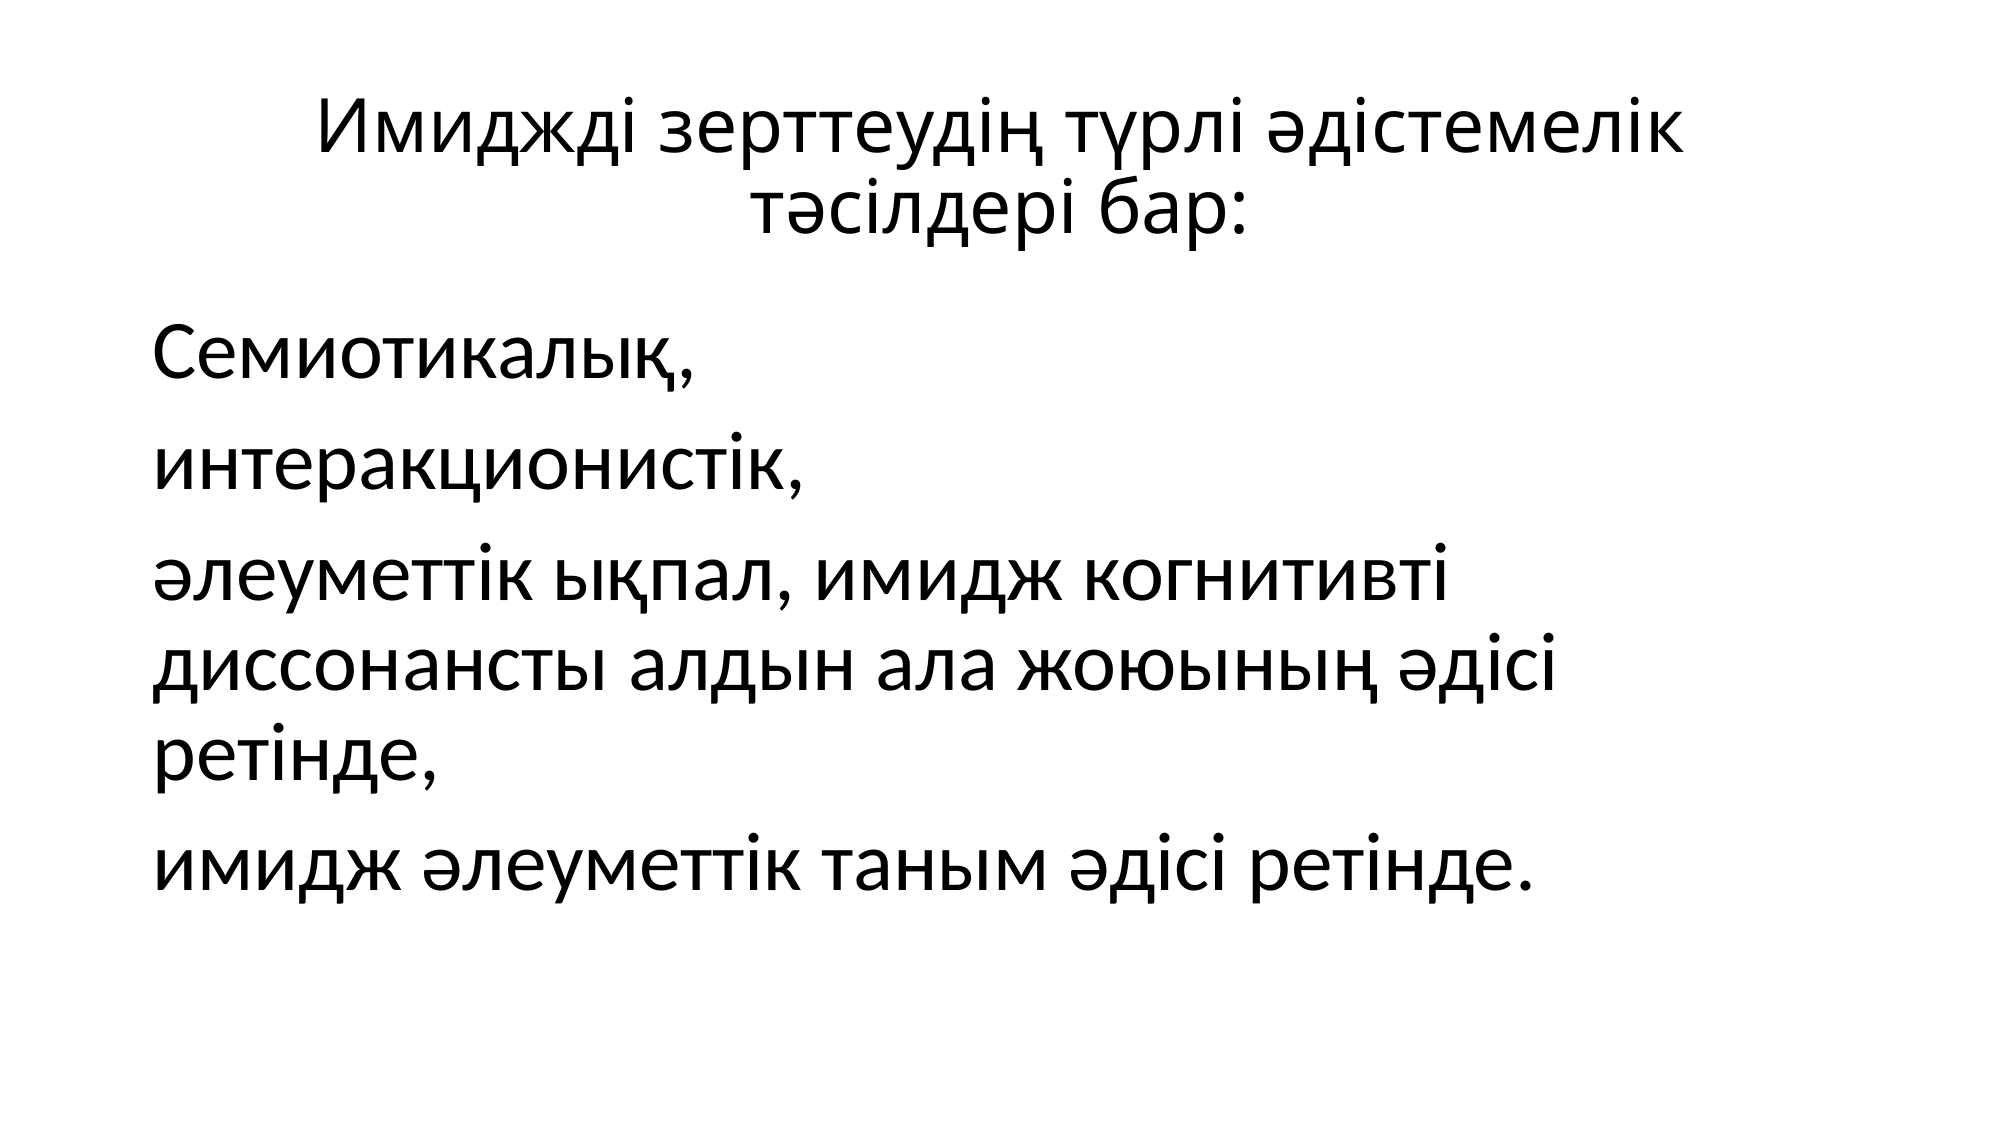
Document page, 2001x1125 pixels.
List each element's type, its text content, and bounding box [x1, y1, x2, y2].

title Имиджді зерттеудің түрлі əдістемелік тəсілдері бар: [137, 59, 1863, 278]
list Семиотикалық, интеракционистік, əлеуметтік ықпал, имидж когнитивті диссонансты алдын ала жоюының əдісі ретінде, имидж əлеуметтік таным əдісі ретінде. [137, 299, 1863, 1014]
